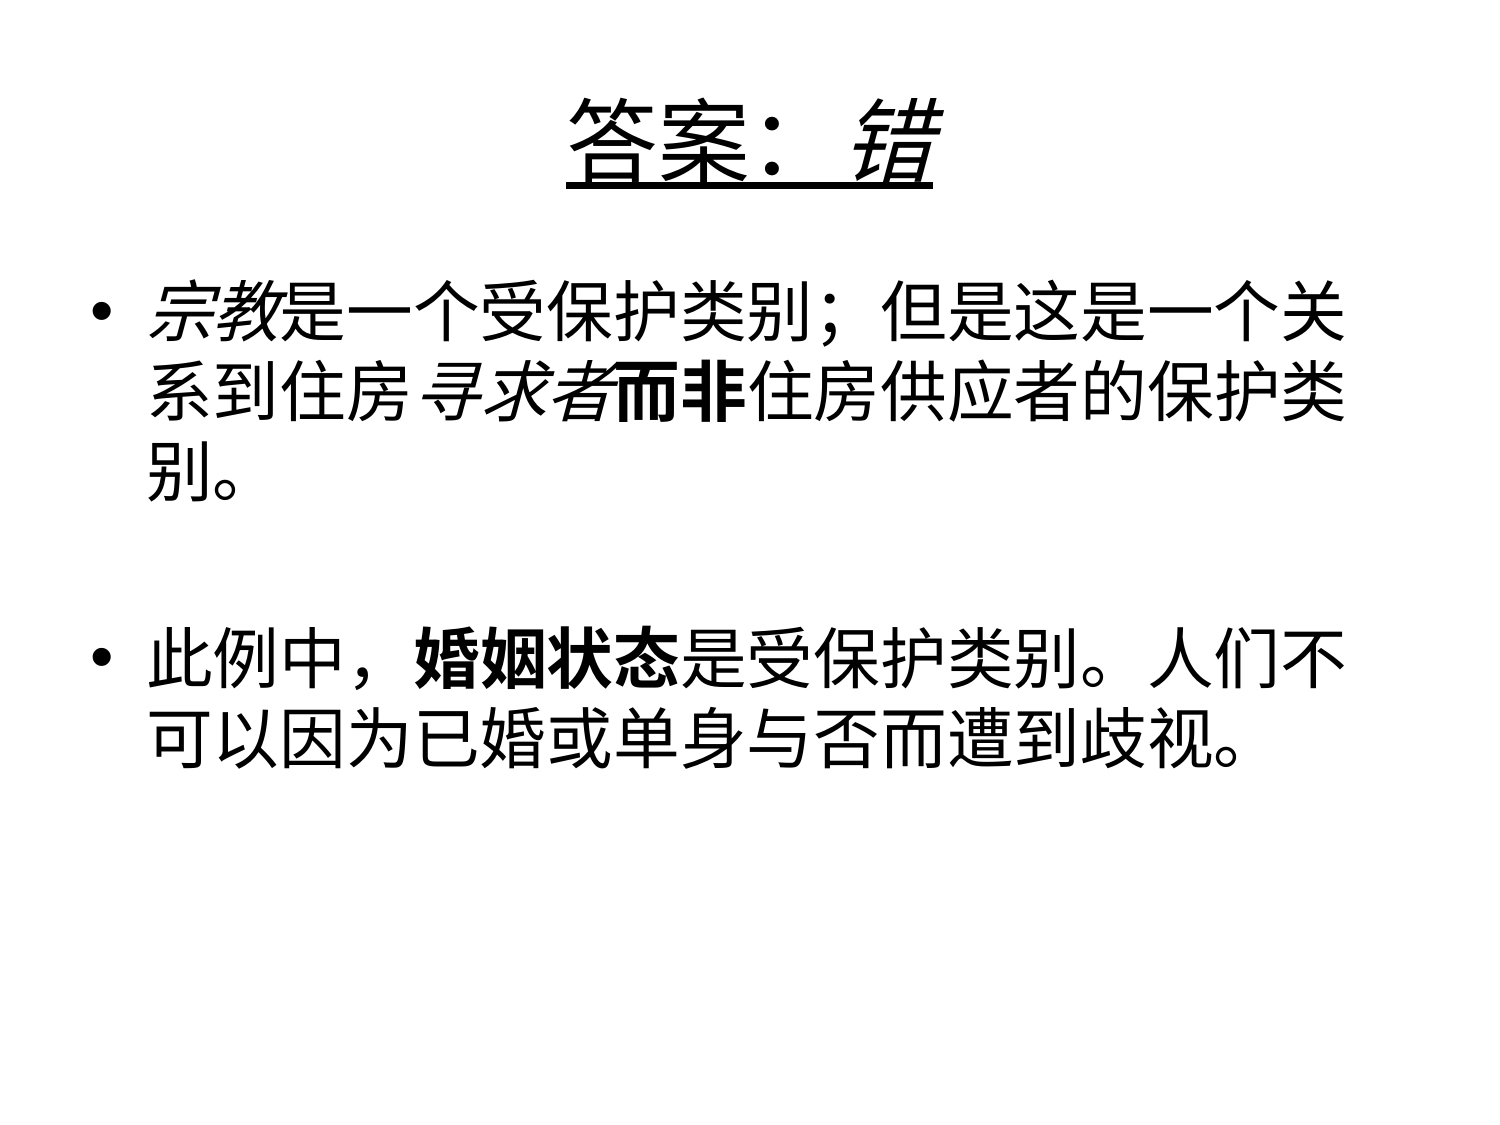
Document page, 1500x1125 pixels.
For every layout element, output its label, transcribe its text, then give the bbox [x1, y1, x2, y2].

list 宗教是一个受保护类别；但是这是一个关系到住房寻求者而非住房供应者的保护类别。 此例中，婚姻状态是受保护类别。人们不可以因为已婚或单身与否而遭到歧视。 [75, 262, 1425, 1005]
title 答案：错 [75, 45, 1425, 233]
